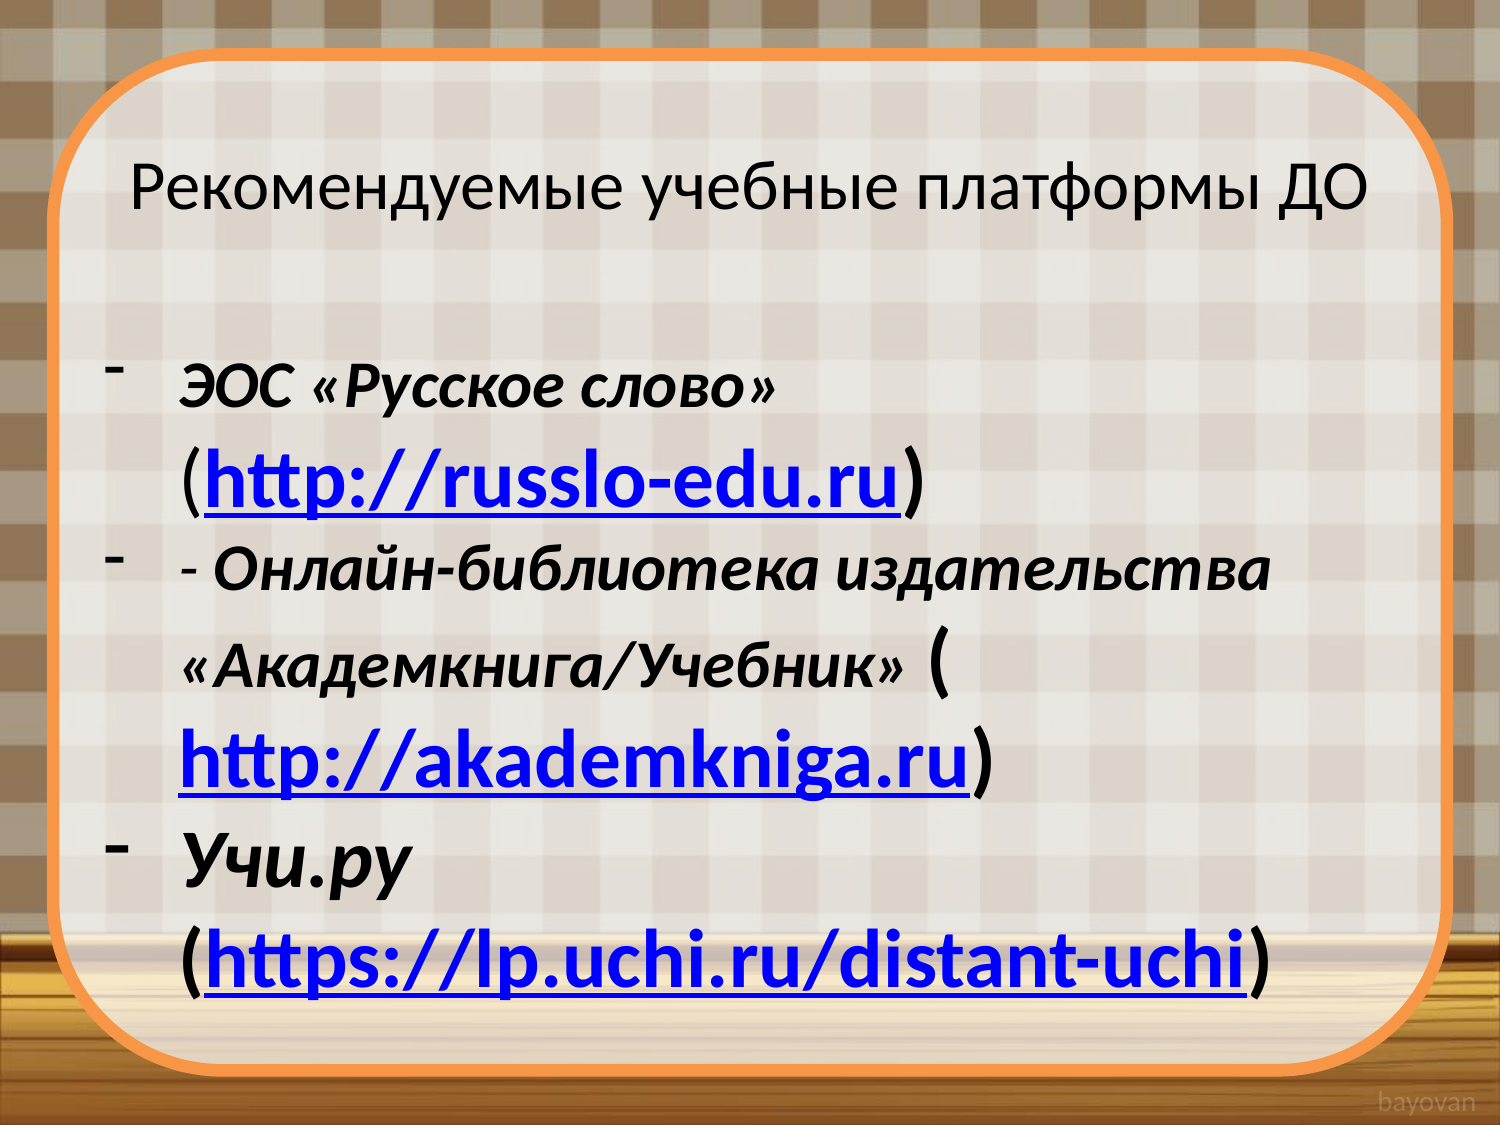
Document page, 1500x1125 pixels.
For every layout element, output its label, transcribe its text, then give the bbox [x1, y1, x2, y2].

title Рекомендуемые учебные платформы ДО [75, 45, 1425, 233]
text_box ЭОС «Русское слово» (http://russlo-edu.ru) - Онлайн-библиотека издательства «Академкнига/Учебник» (http://akademkniga.ru) Учи.ру (https://lp.uchi.ru/distant-uchi) [88, 236, 1424, 1012]
picture [0, 0, 1500, 1125]
